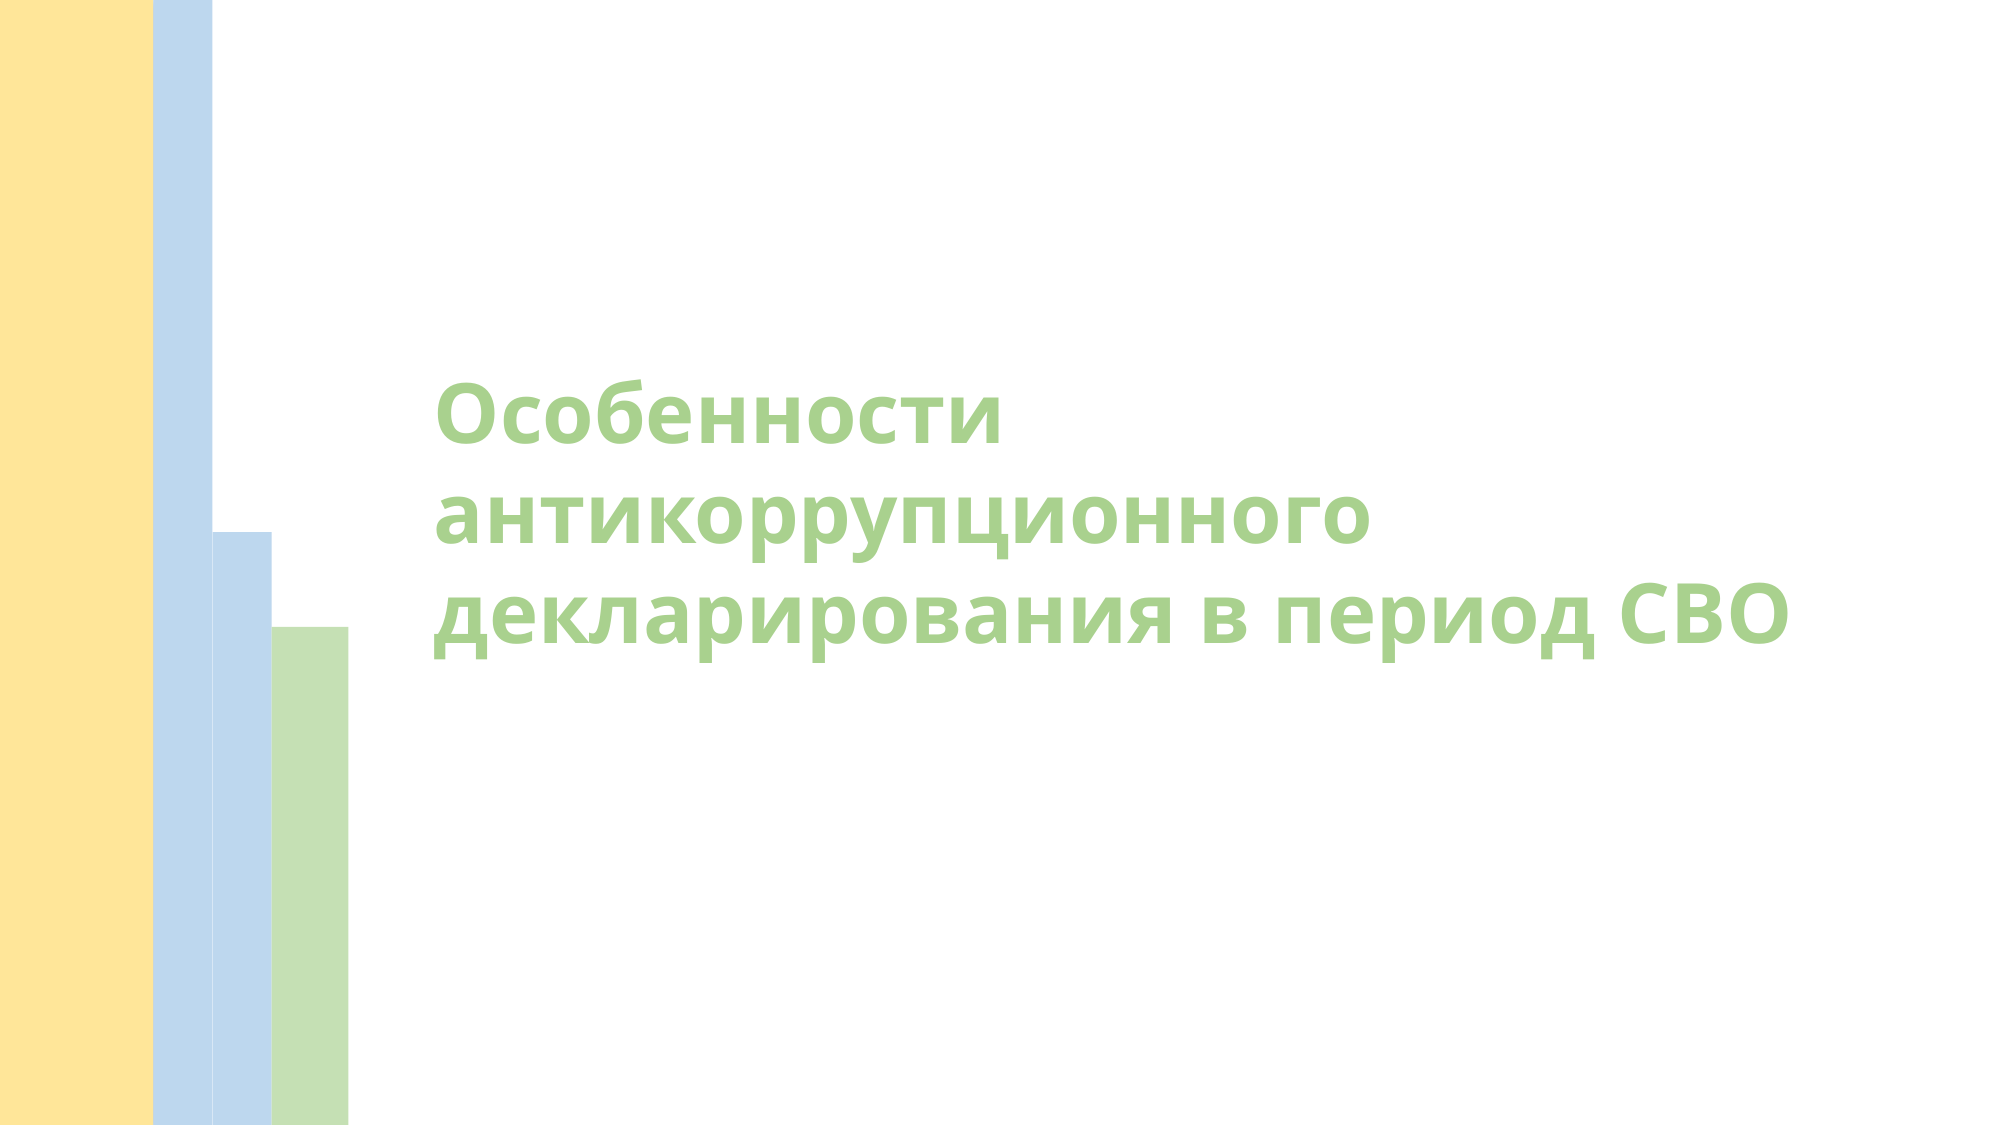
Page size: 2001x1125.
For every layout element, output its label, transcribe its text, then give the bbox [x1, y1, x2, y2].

text_box Особенности антикоррупционного декларирования в период СВО [419, 352, 1847, 668]
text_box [0, 388, 737, 737]
